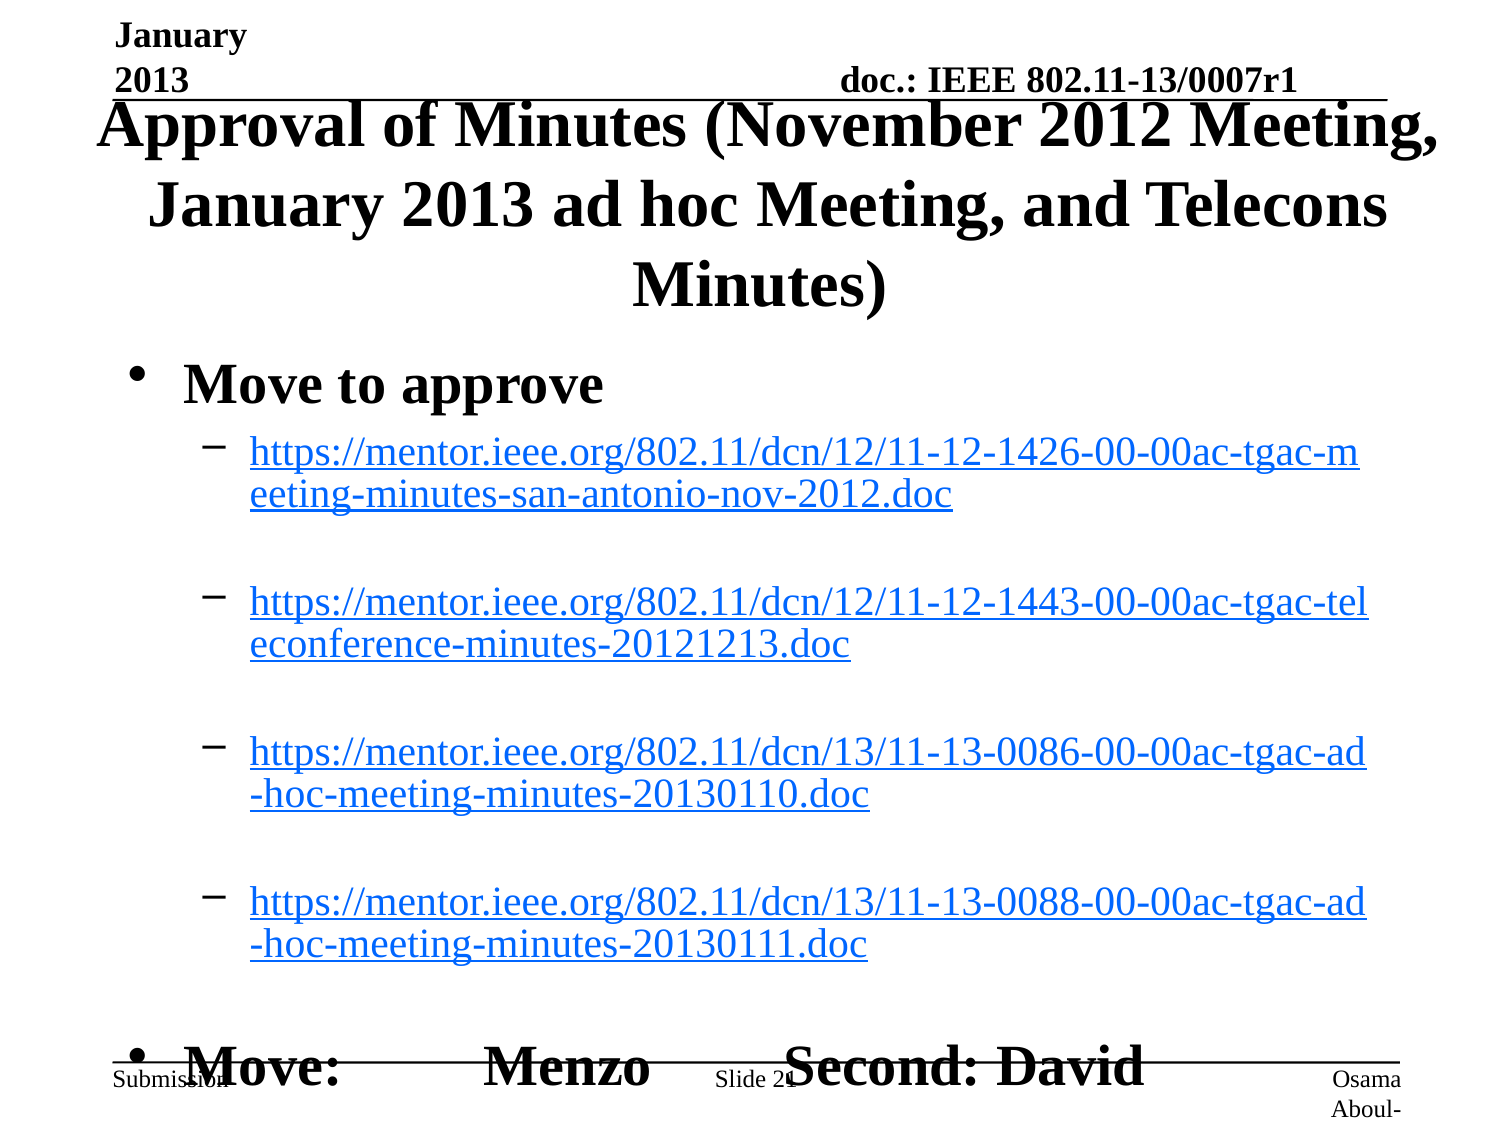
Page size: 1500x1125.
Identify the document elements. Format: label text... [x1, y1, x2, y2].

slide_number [114, 54, 270, 101]
footer Osama Aboul-Magd (Huawei Technologies) [1324, 1061, 1402, 1093]
list Move to approve https://mentor.ieee.org/802.11/dcn/12/11-12-1426-00-00ac-tgac-meeting-minutes-san-antonio-nov-2012.doc https://mentor.ieee.org/802.11/dcn/12/11-12-1443-00-00ac-tgac-teleconference-minutes-20121213.doc https://mentor.ieee.org/802.11/dcn/13/11-13-0086-00-00ac-tgac-ad-hoc-meeting-minutes-20130110.doc https://mentor.ieee.org/802.11/dcn/13/11-13-0088-00-00ac-tgac-ad-hoc-meeting-minutes-20130111.doc Move: Menzo Second: David Accepted with no objection [112, 299, 1388, 976]
title Approval of Minutes (November 2012 Meeting, January 2013 ad hoc Meeting, and Telecons Minutes) [74, 112, 1463, 288]
slide_number Slide 21 [712, 1061, 800, 1093]
